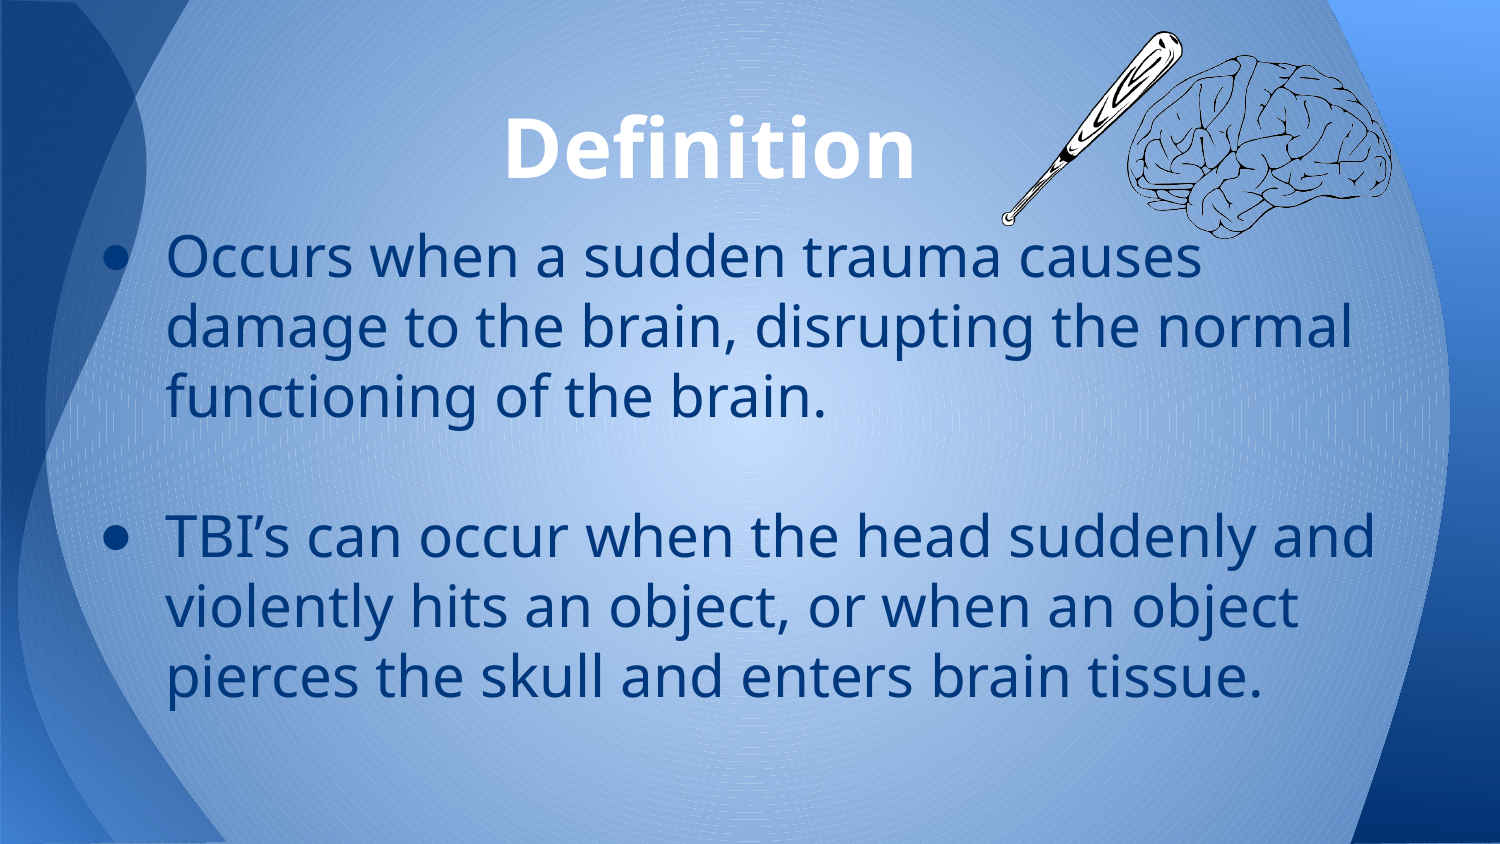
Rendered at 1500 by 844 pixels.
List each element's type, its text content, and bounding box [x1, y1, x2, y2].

list Occurs when a sudden trauma causes damage to the brain, disrupting the normal functioning of the brain. TBI’s can occur when the head suddenly and violently hits an object, or when an object pierces the skull and enters brain tissue. [75, 204, 1425, 800]
title Definition [1187, 47, 1462, 211]
title Definition [111, 47, 996, 211]
picture [1001, 31, 1393, 240]
